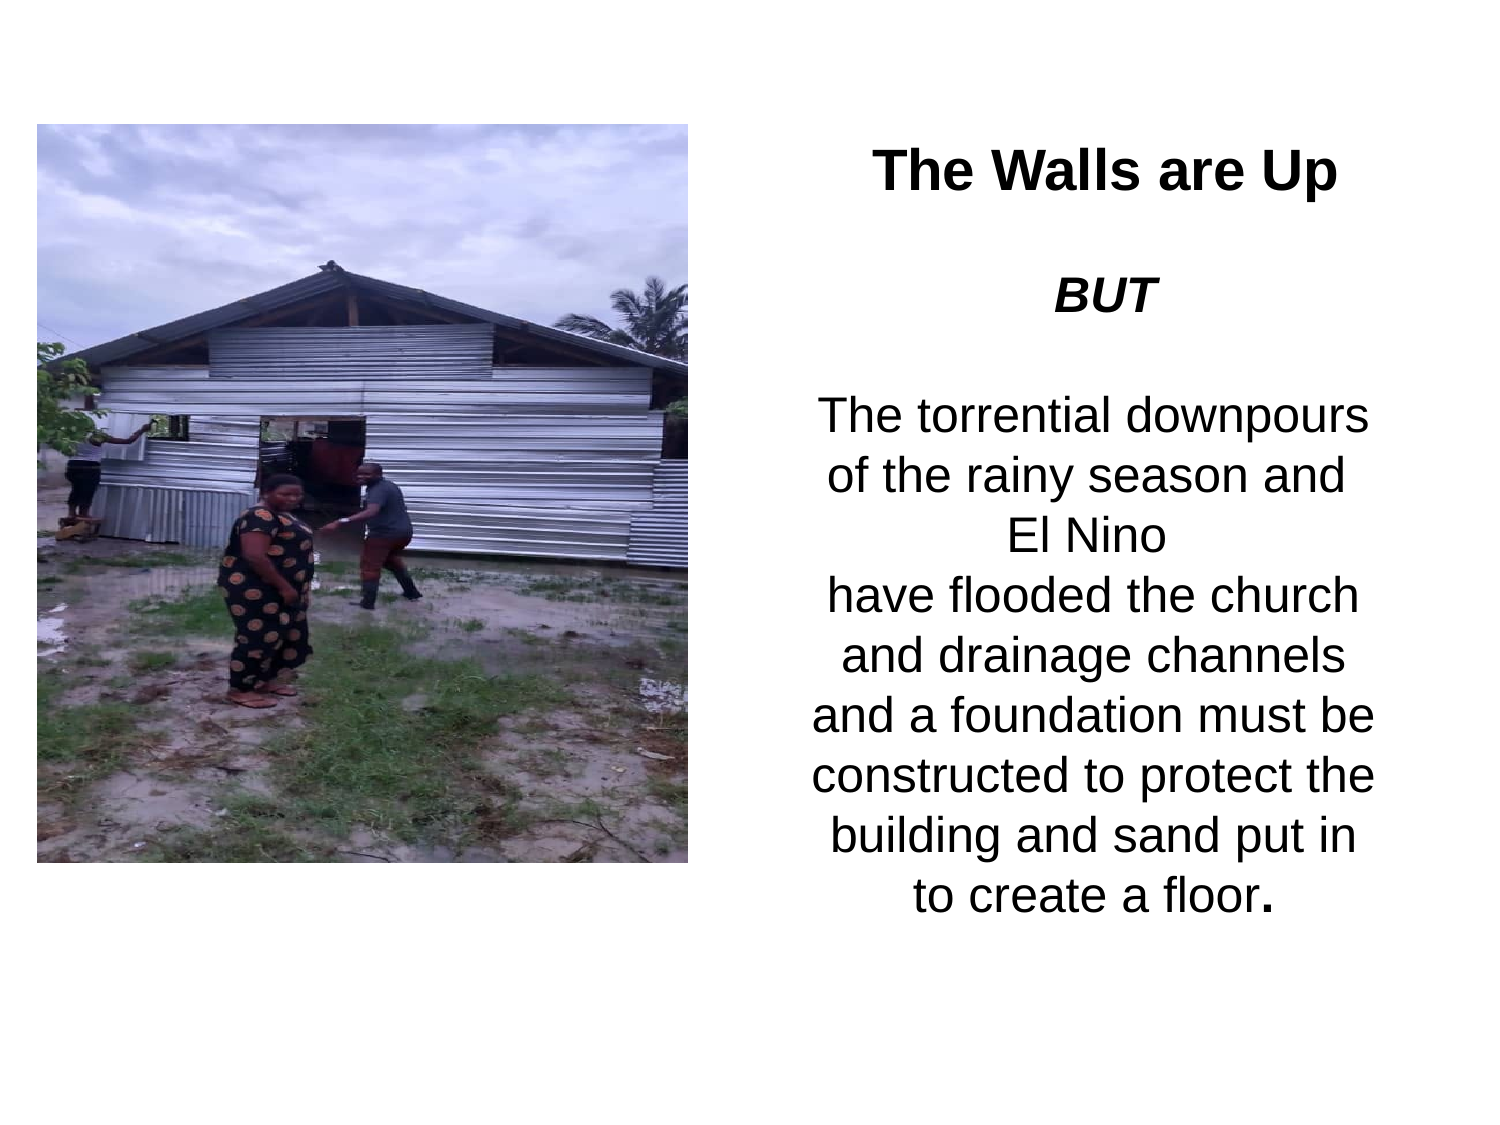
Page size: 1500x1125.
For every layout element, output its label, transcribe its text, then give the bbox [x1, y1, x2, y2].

text_box The Walls are Up BUT The torrential downpours of the rainy season and El Nino have flooded the church and drainage channels and a foundation must be constructed to protect the building and sand put in to create a floor. [787, 125, 1400, 930]
picture [37, 124, 688, 863]
